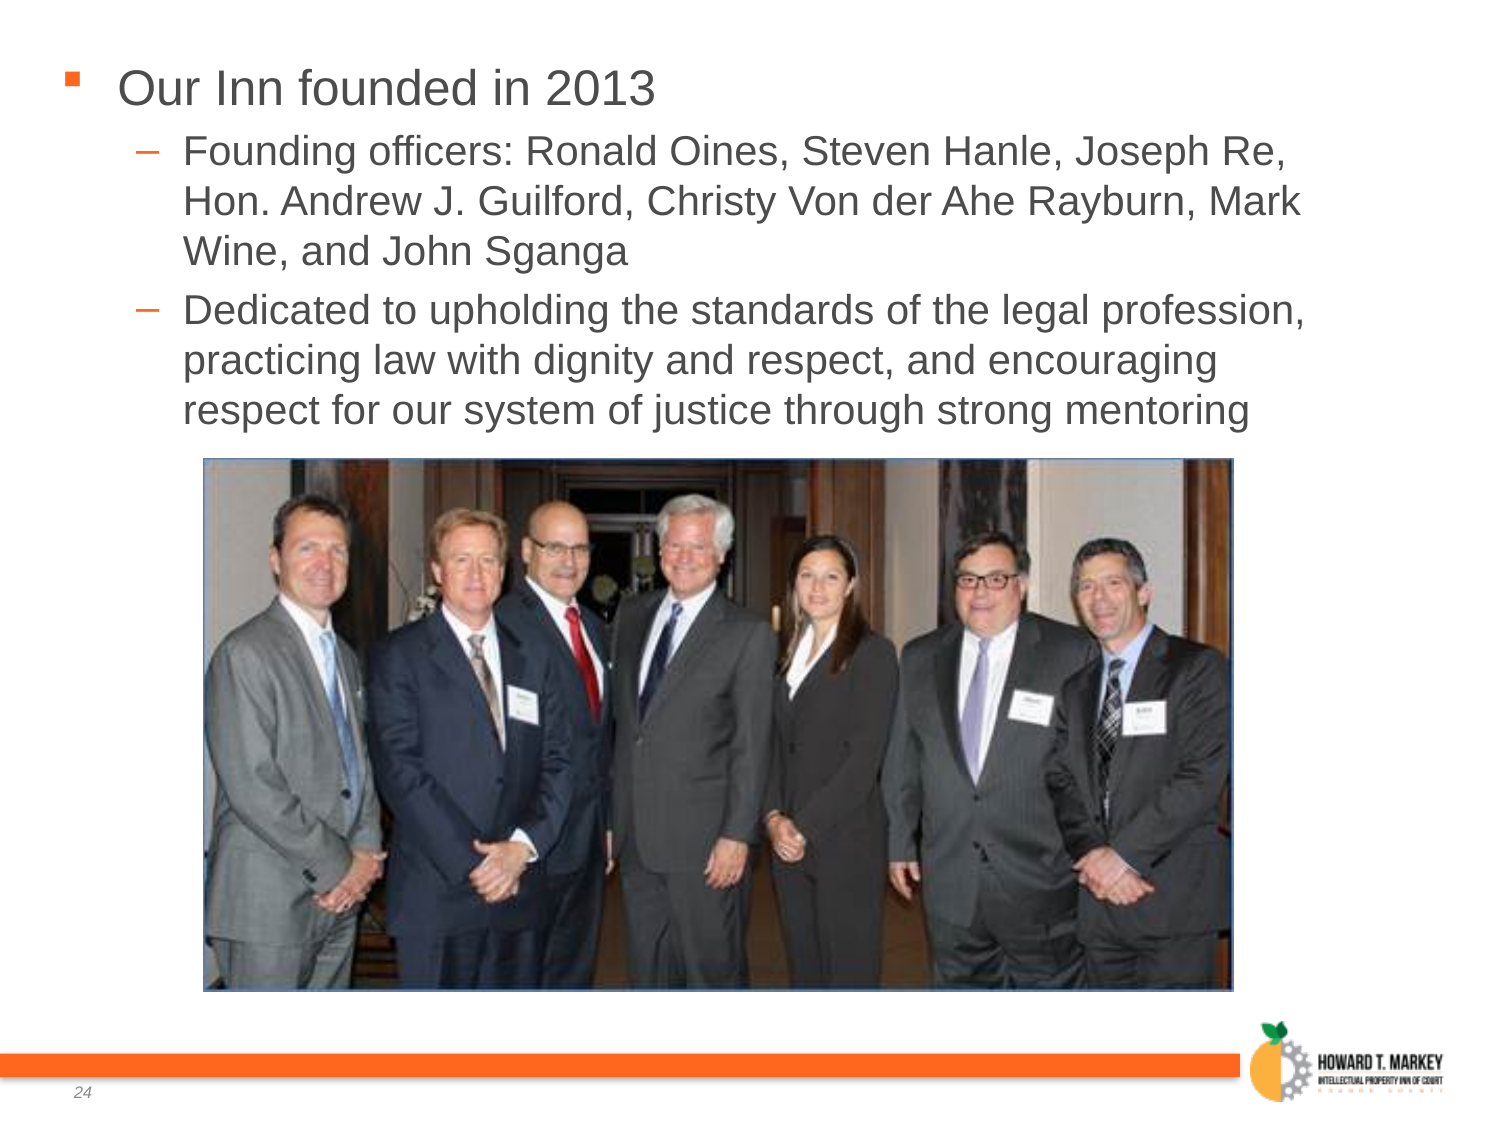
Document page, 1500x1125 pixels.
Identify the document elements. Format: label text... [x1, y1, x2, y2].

picture [203, 458, 1234, 992]
list Our Inn founded in 2013 Founding officers: Ronald Oines, Steven Hanle, Joseph Re, Hon. Andrew J. Guilford, Christy Von der Ahe Rayburn, Mark Wine, and John Sganga Dedicated to upholding the standards of the legal profession, practicing law with dignity and respect, and encouraging respect for our system of justice through strong mentoring [45, 48, 1341, 869]
picture [1250, 1021, 1450, 1102]
